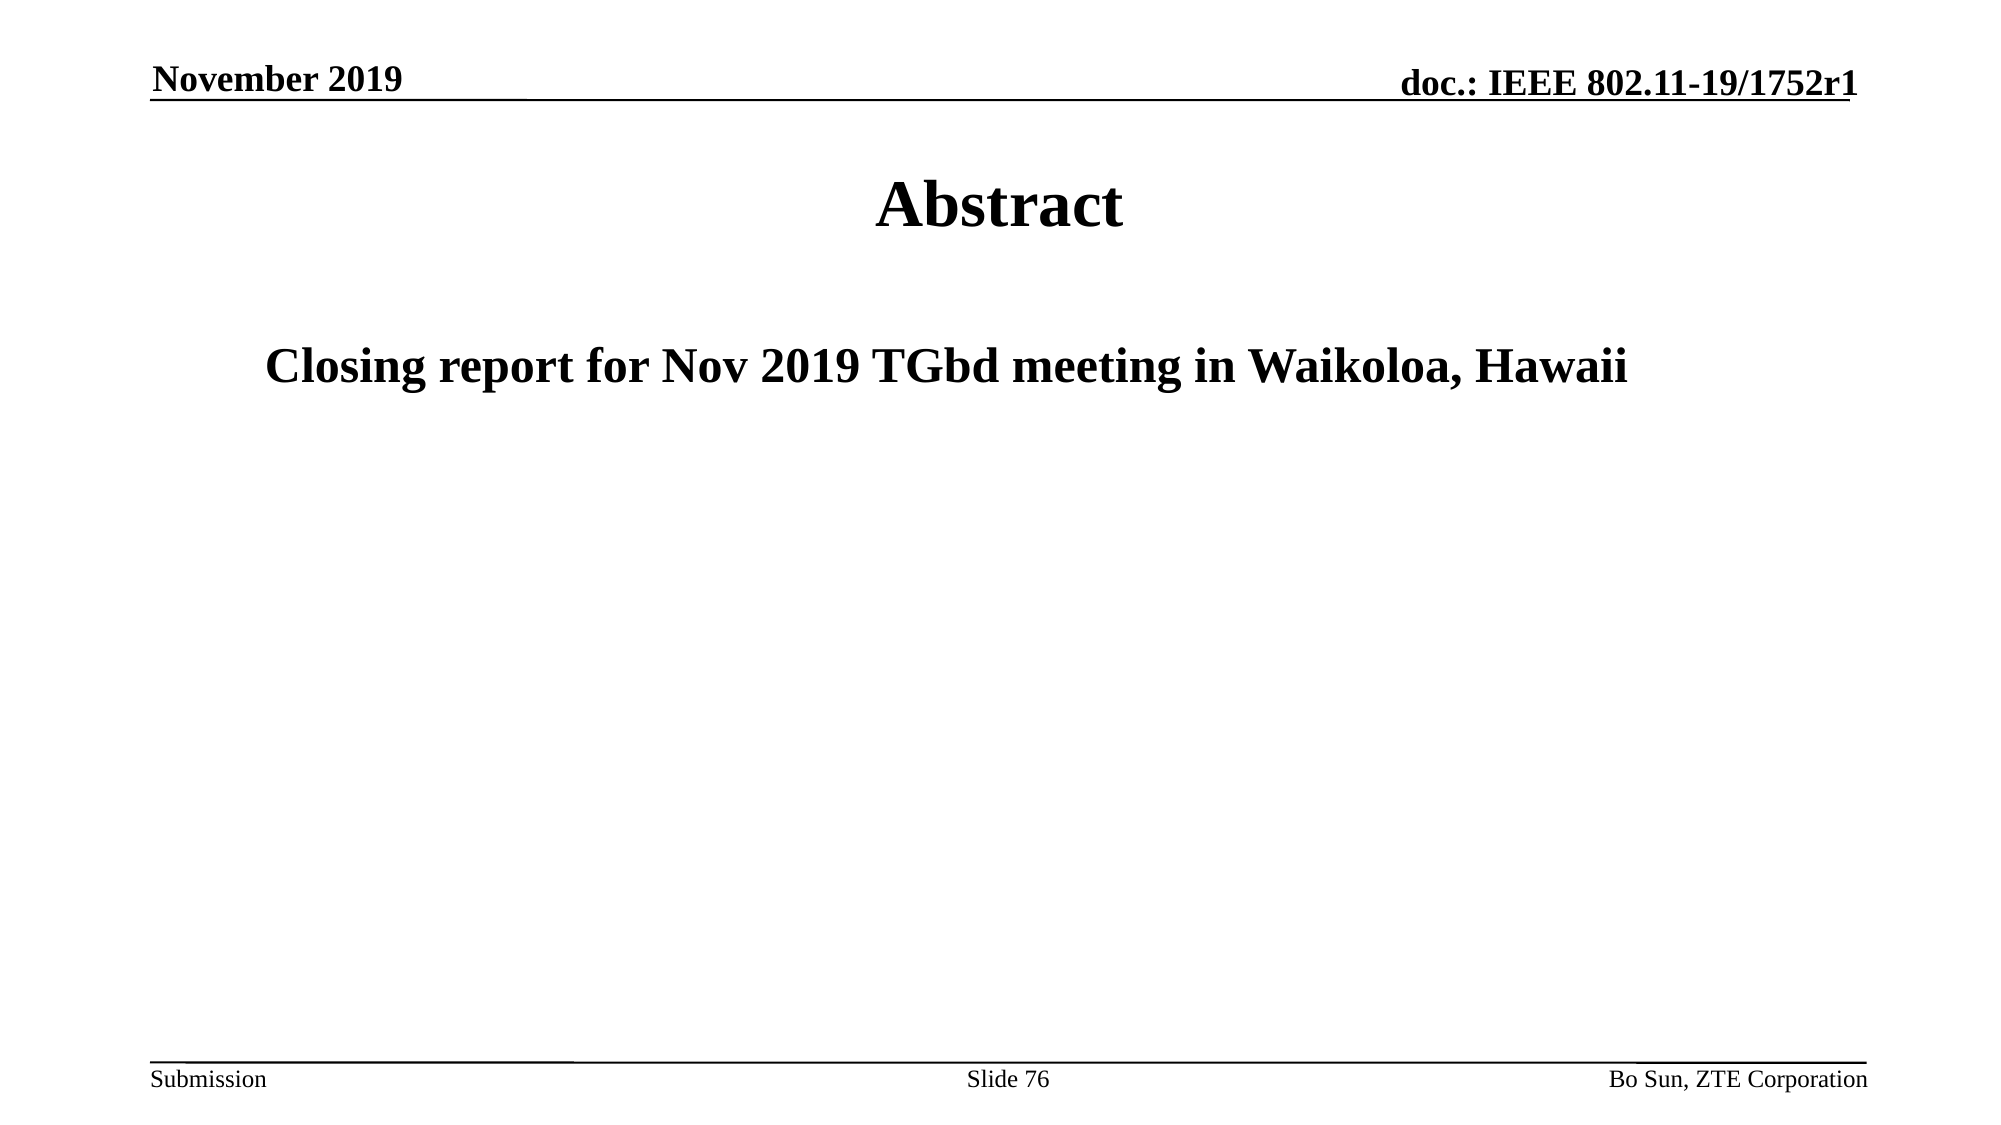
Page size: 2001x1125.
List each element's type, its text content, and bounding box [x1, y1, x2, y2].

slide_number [152, 54, 563, 100]
slide_number Slide 76 [950, 1061, 1067, 1123]
title Abstract [362, 112, 1638, 288]
footer Bo Sun, ZTE Corporation [1171, 1061, 1869, 1093]
list Closing report for Nov 2019 TGbd meeting in Waikoloa, Hawaii [249, 324, 1726, 1001]
